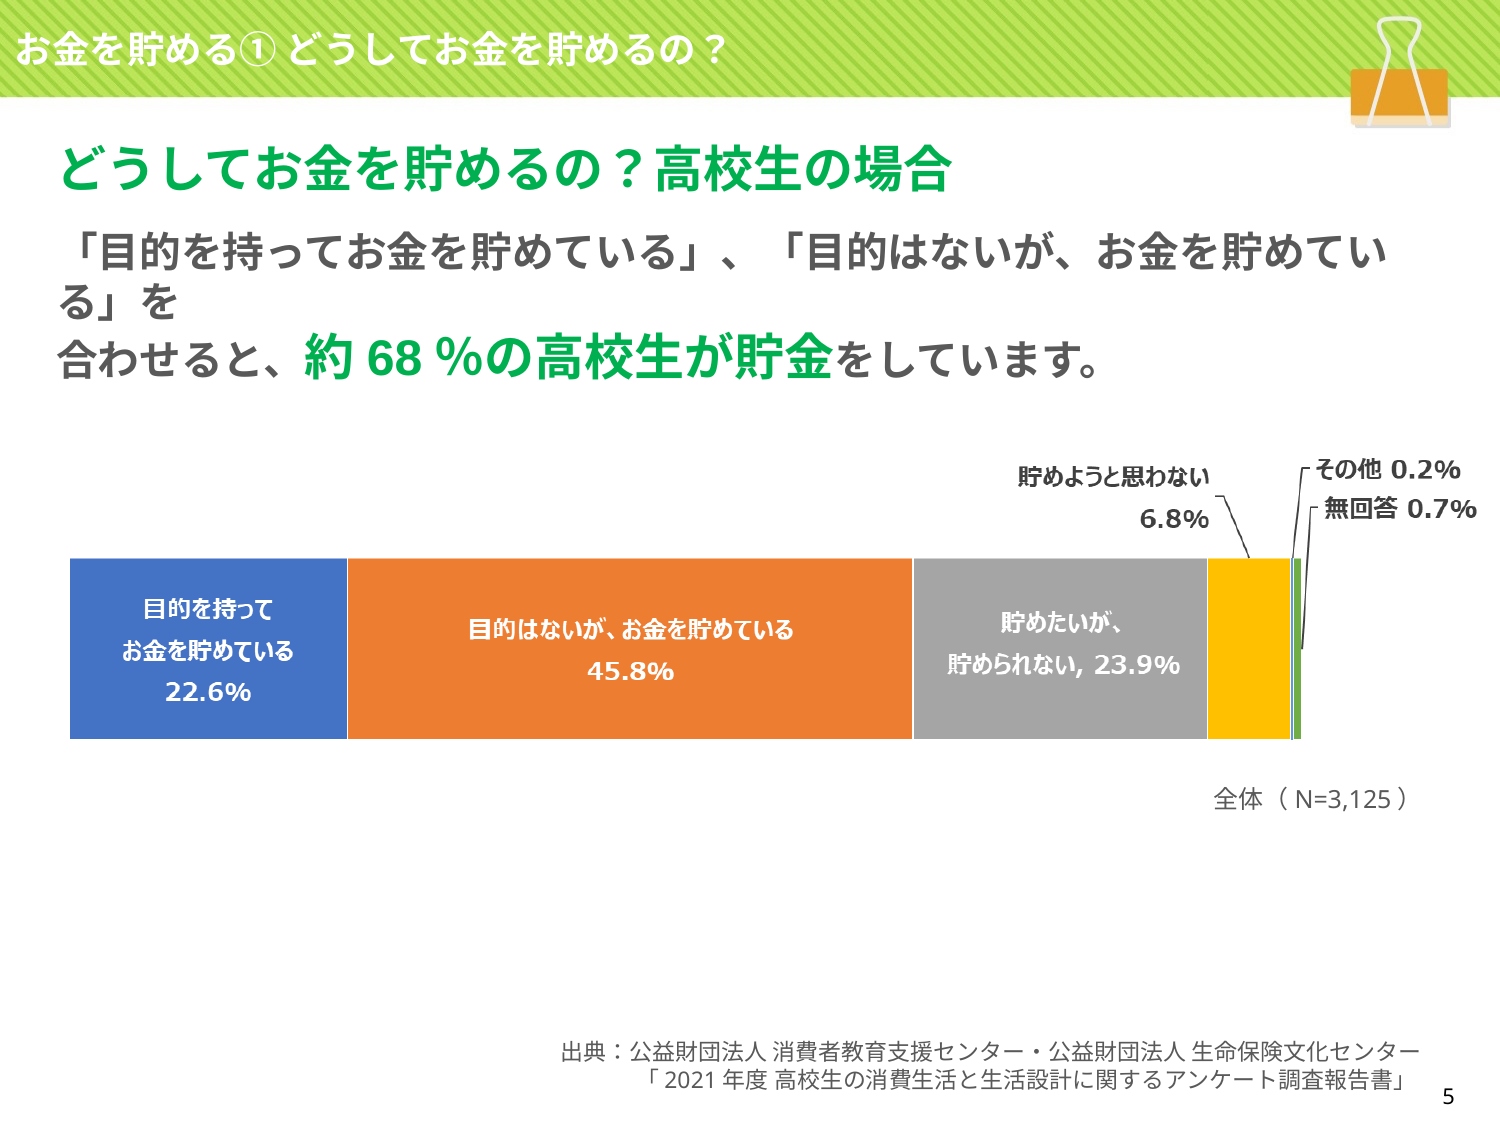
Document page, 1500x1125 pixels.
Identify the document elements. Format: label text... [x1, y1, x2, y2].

text_box 出典：公益財団法人 消費者教育支援センター・公益財団法人 生命保険文化センター 「2021年度 高校生の消費生活と生活設計に関するアンケート調査報告書」 [180, 1030, 1438, 1100]
text_box お金を貯める① どうしてお金を貯めるの？ [0, 19, 809, 79]
text_box 5 [1427, 1075, 1470, 1117]
text_box 「目的を持ってお金を貯めている」、「目的はないが、お金を貯めている」を 合わせると、約68％の高校生が貯金をしています。 [41, 218, 1459, 394]
picture [0, 0, 1500, 1125]
text_box どうしてお金を貯めるの？高校生の場合 [41, 129, 1459, 205]
text_box 全体（N=3,125） [1141, 785, 1438, 822]
